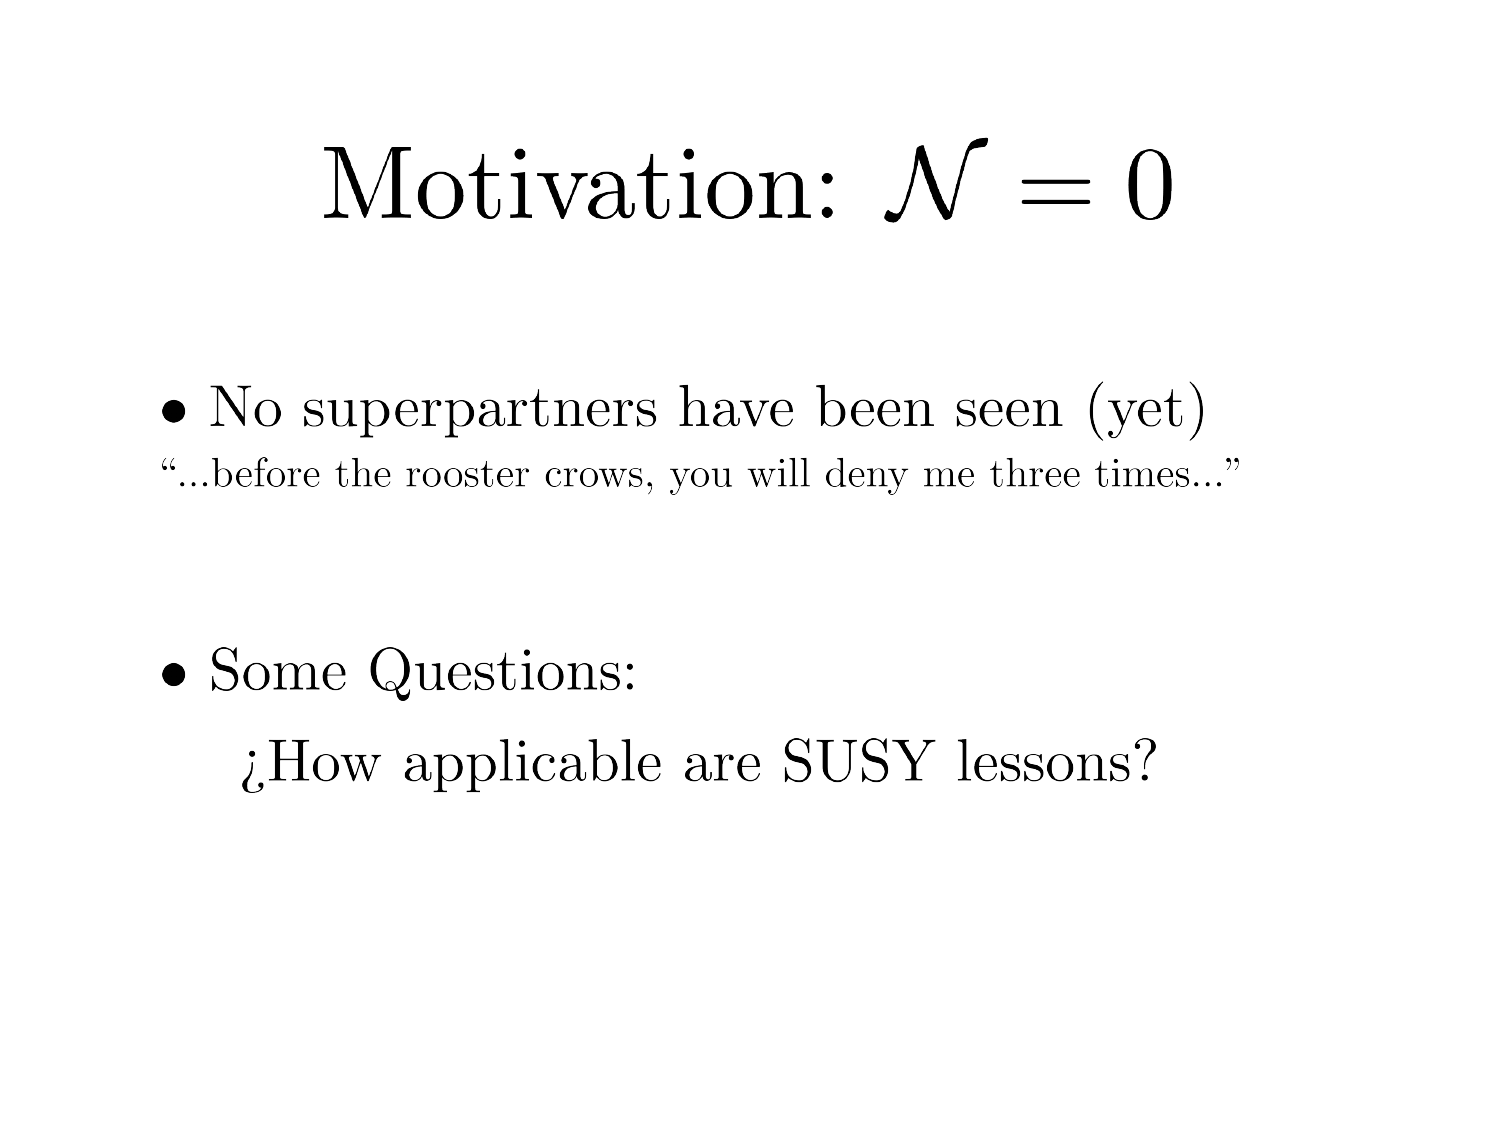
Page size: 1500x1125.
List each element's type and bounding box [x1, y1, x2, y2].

picture [324, 137, 1172, 224]
picture [162, 380, 1203, 441]
picture [162, 456, 1239, 495]
picture [242, 738, 1156, 794]
picture [162, 646, 633, 701]
